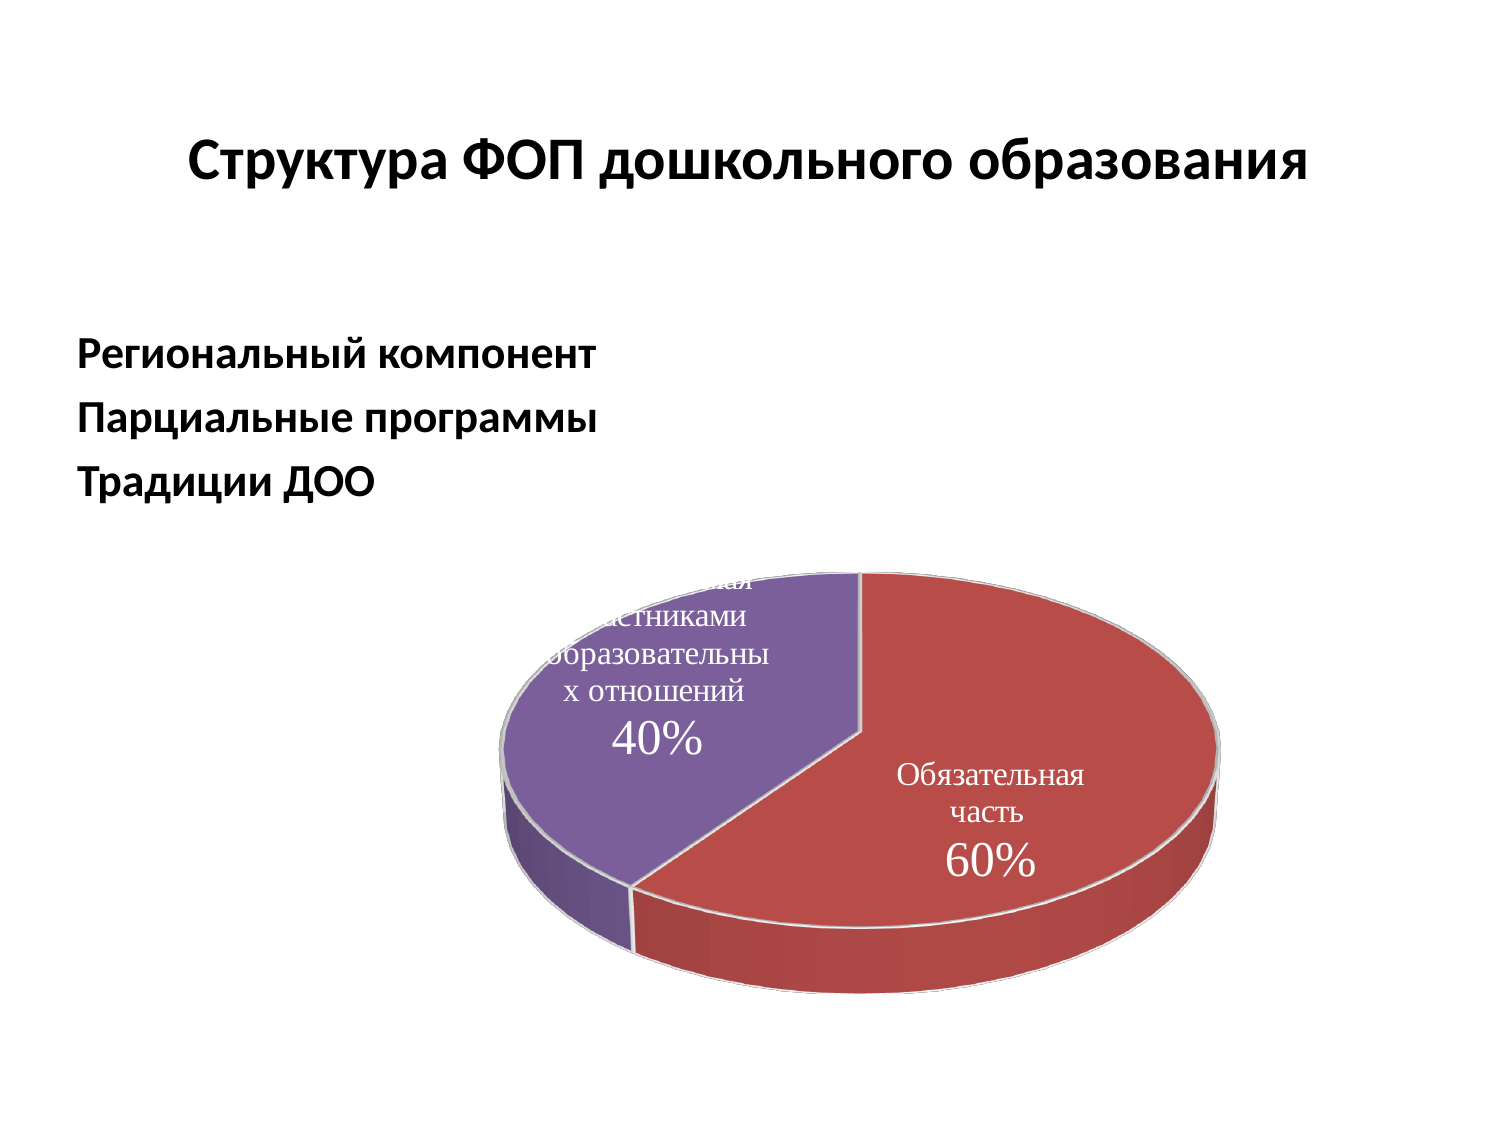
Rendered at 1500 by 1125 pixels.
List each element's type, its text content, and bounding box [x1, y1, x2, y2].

text_box Региональный компонент Парциальные программы Традиции ДОО [62, 315, 616, 605]
text_box Структура ФОП дошкольного образования [74, 111, 1425, 199]
chart [197, 373, 1500, 1062]
